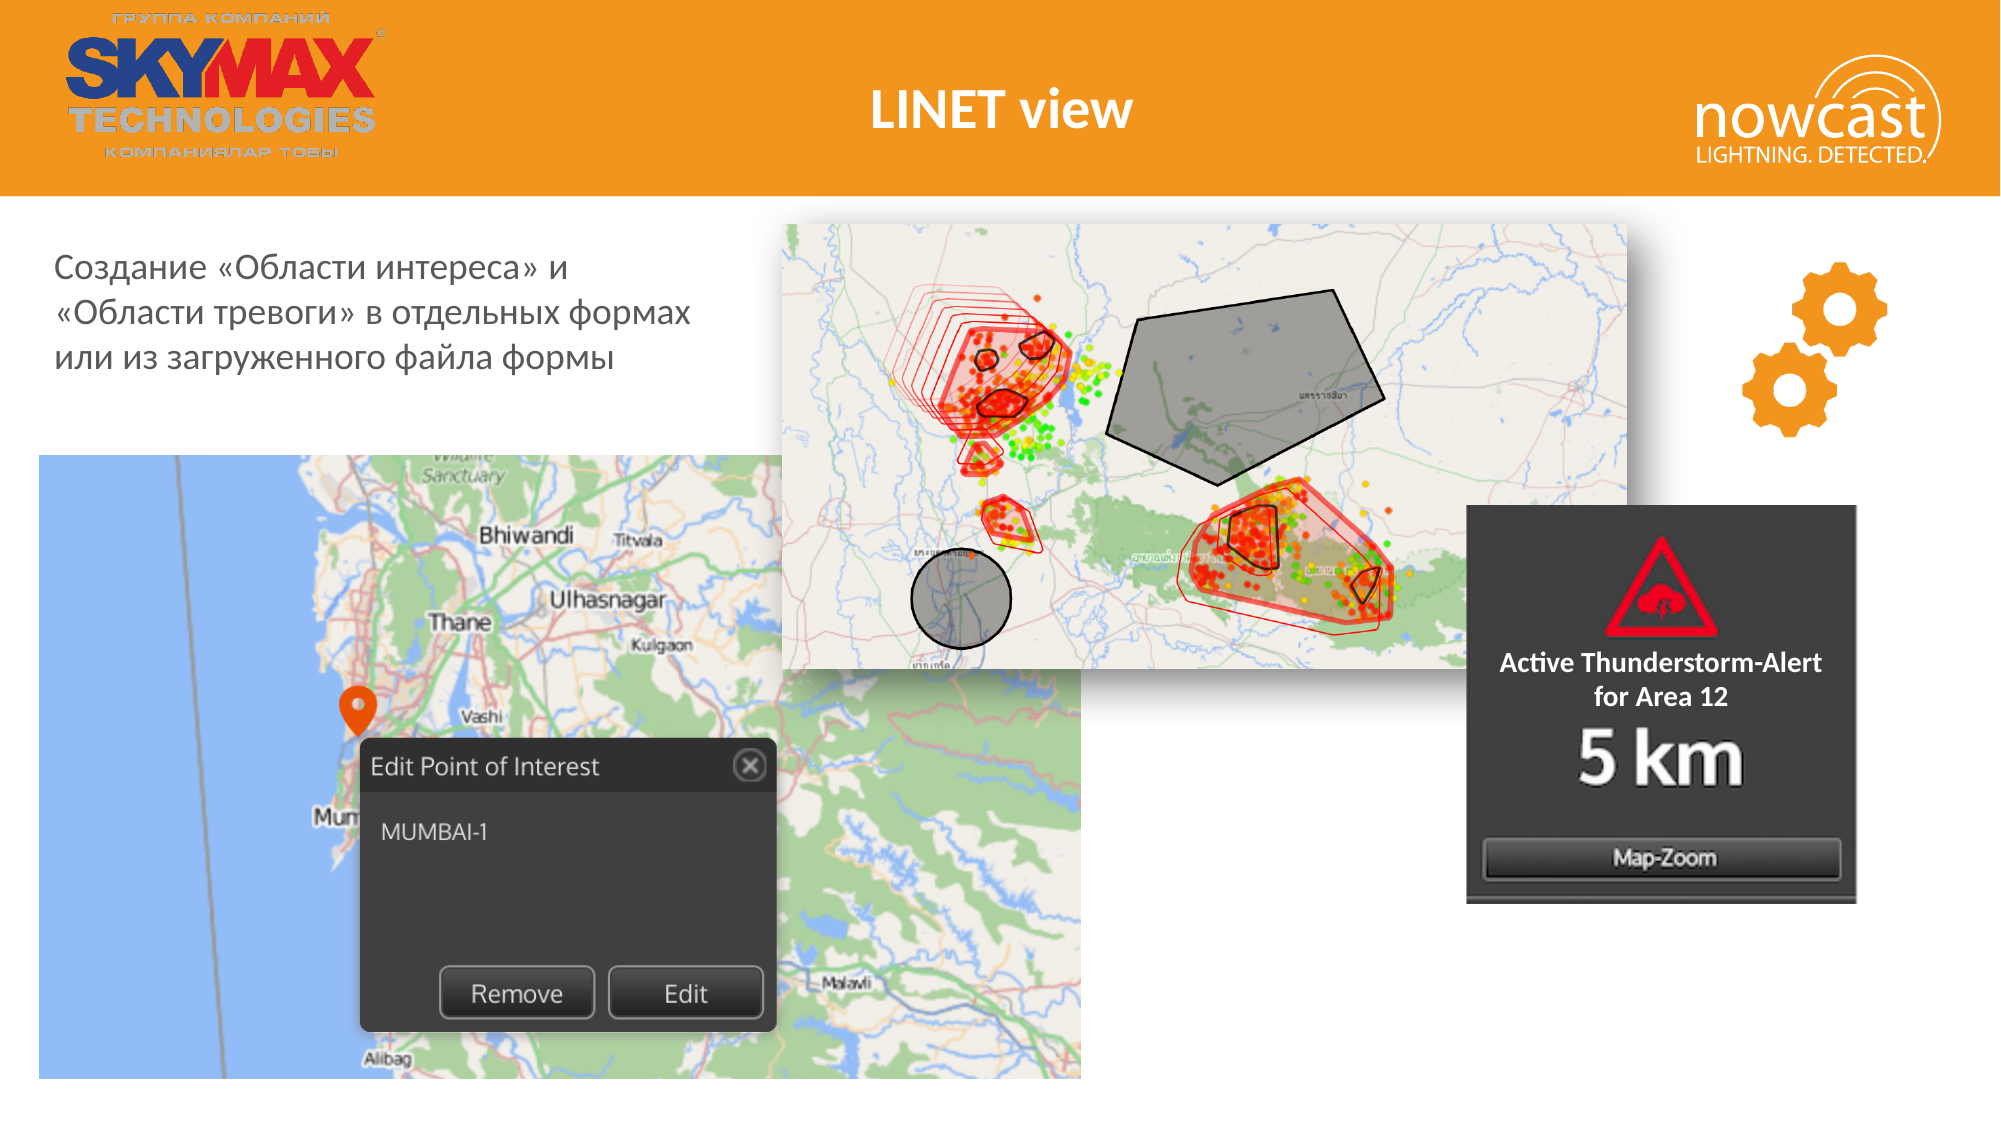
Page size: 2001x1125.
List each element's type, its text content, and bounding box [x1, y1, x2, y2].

picture [39, 223, 1627, 1079]
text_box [1696, 53, 1942, 164]
text_box Создание «Области интереса» и «Области тревоги» в отдельных формах или из загруженного файла формы [39, 234, 713, 385]
text_box LINET view [592, 16, 1413, 194]
text_box [0, 0, 2000, 198]
picture [66, 10, 387, 158]
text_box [1466, 505, 1859, 905]
picture [1708, 243, 1921, 456]
